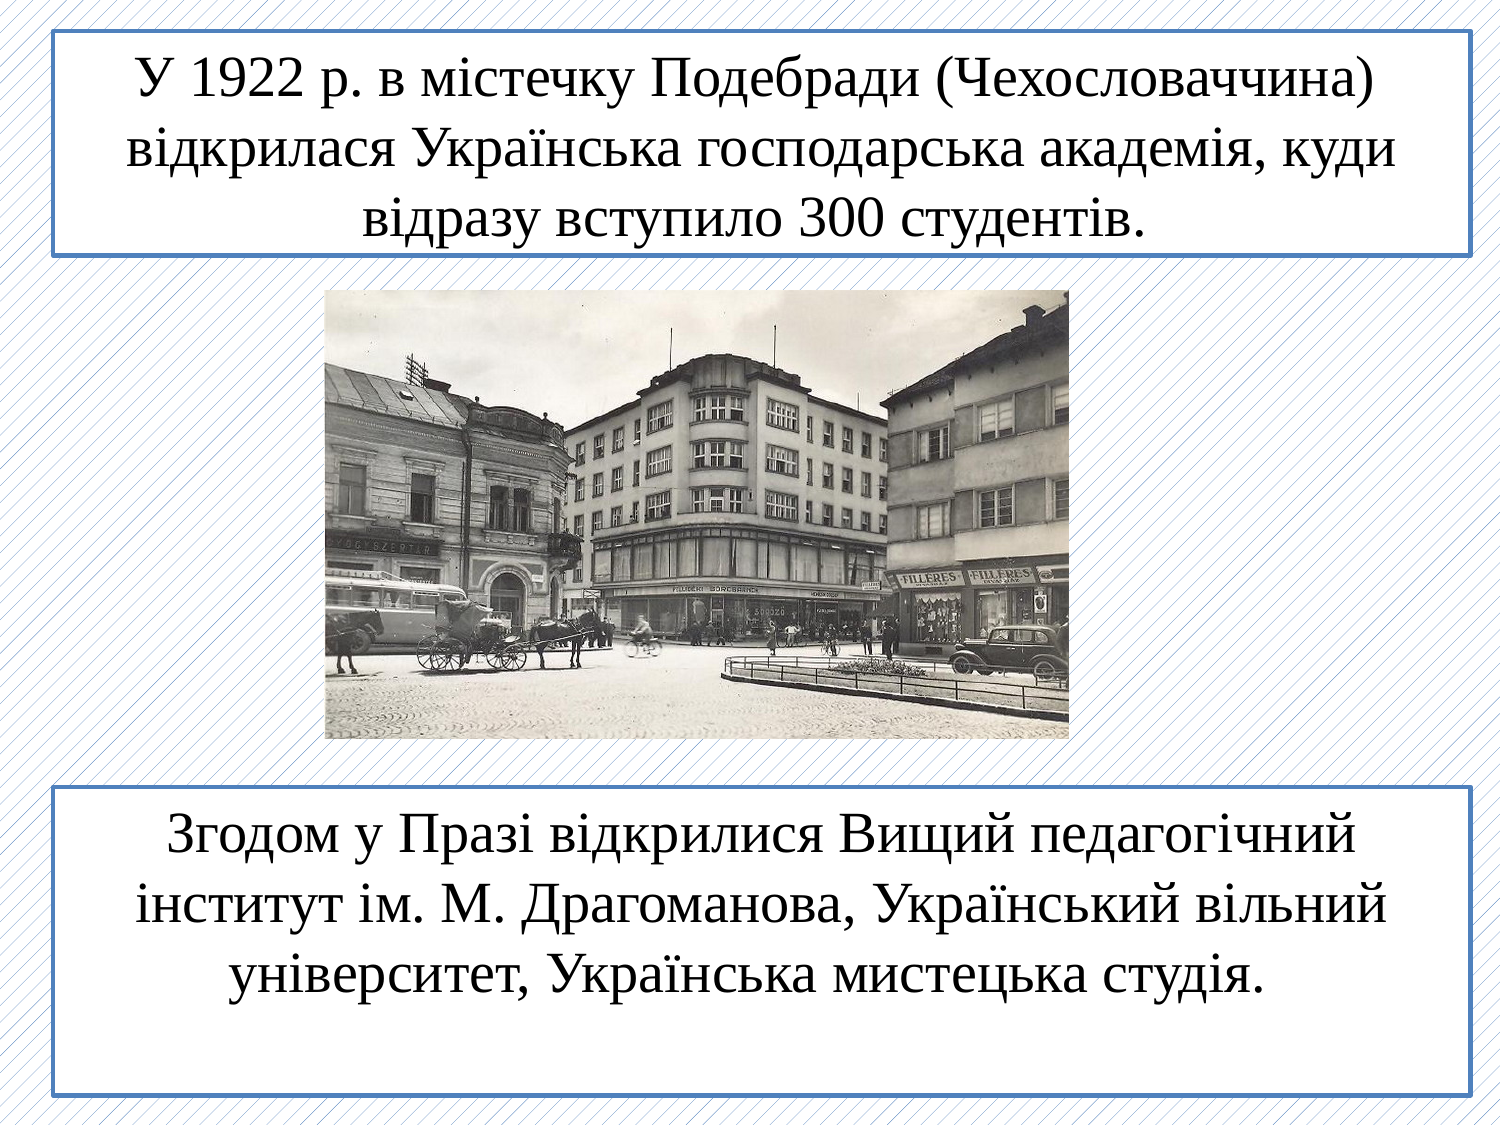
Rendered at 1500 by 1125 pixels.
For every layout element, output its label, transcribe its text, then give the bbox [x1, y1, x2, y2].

picture [324, 290, 1070, 739]
list Згодом у Празі відкрилися Вищий педагогічний інститут ім. М. Драгоманова, Український вільний університет, Українська мистецька студія. [51, 785, 1473, 1098]
text_box У 1922 р. в містечку Подебради (Чехословаччина) відкрилася Українська господарська академія, куди відразу вступило 300 студентів. [51, 29, 1473, 258]
